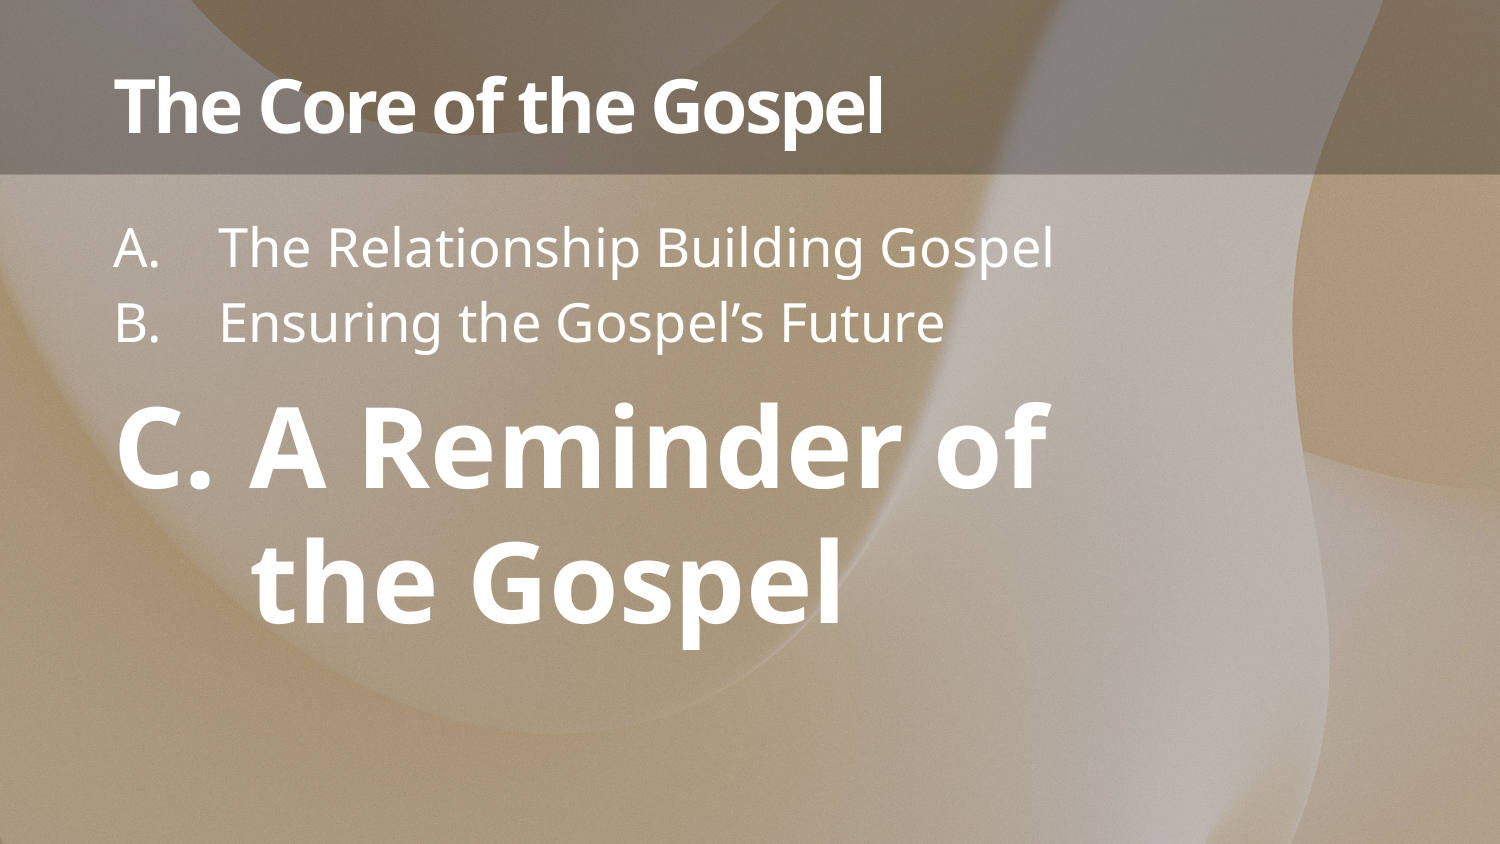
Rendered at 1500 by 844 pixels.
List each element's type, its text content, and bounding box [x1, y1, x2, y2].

title The Core of the Gospel [98, 33, 1397, 175]
picture [0, 0, 1500, 844]
list The Relationship Building Gospel Ensuring the Gospel’s Future A Reminder of the Gospel [98, 205, 1397, 803]
